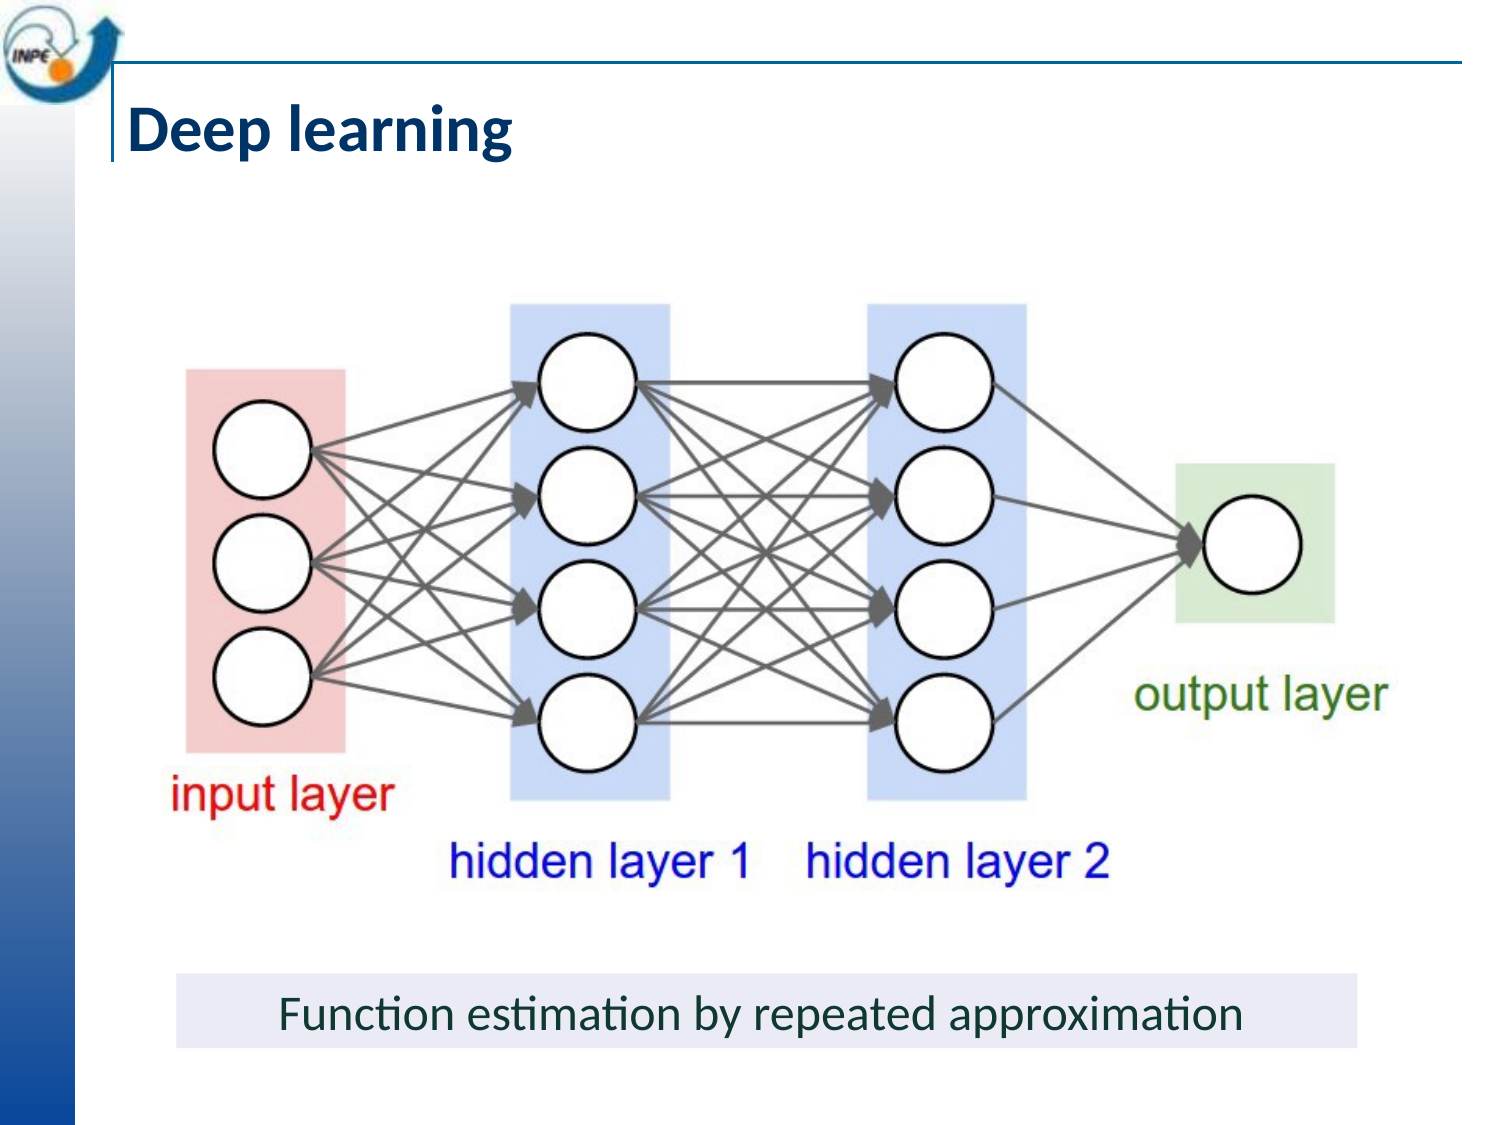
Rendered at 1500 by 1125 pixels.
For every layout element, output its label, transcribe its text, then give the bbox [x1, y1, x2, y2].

text_box Function estimation by repeated approximation [176, 973, 1358, 1049]
picture [0, 0, 125, 105]
title Deep learning [112, 62, 1450, 188]
picture [161, 289, 1398, 897]
